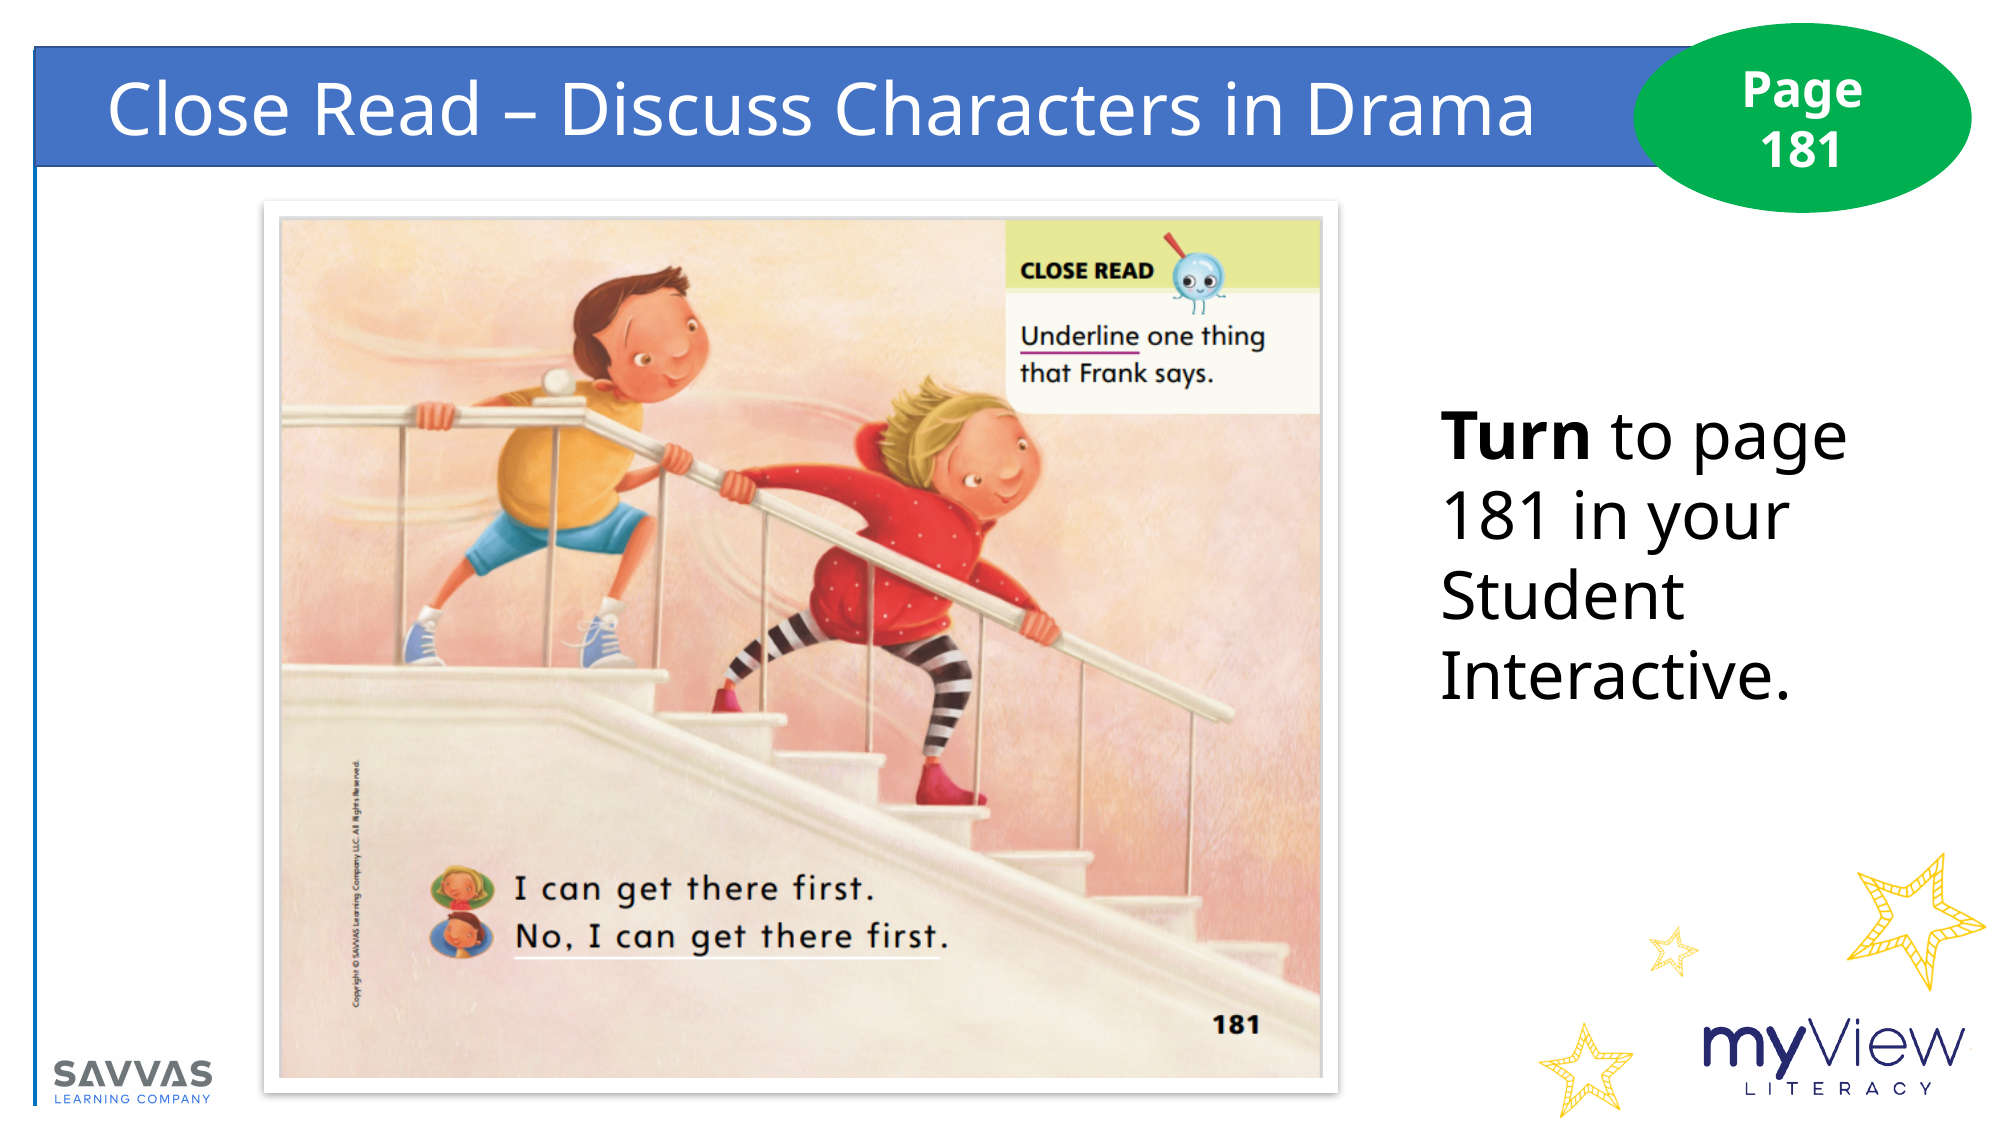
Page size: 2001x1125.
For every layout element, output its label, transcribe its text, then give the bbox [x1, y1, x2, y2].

text_box Page 181 [1633, 23, 1972, 213]
picture [48, 1043, 220, 1113]
picture [1509, 814, 2000, 1125]
text_box Turn to page 181 in your Student Interactive. [1424, 385, 1892, 720]
picture [278, 215, 1324, 1079]
text_box Close Read – Discuss Characters in Drama [34, 46, 1690, 167]
